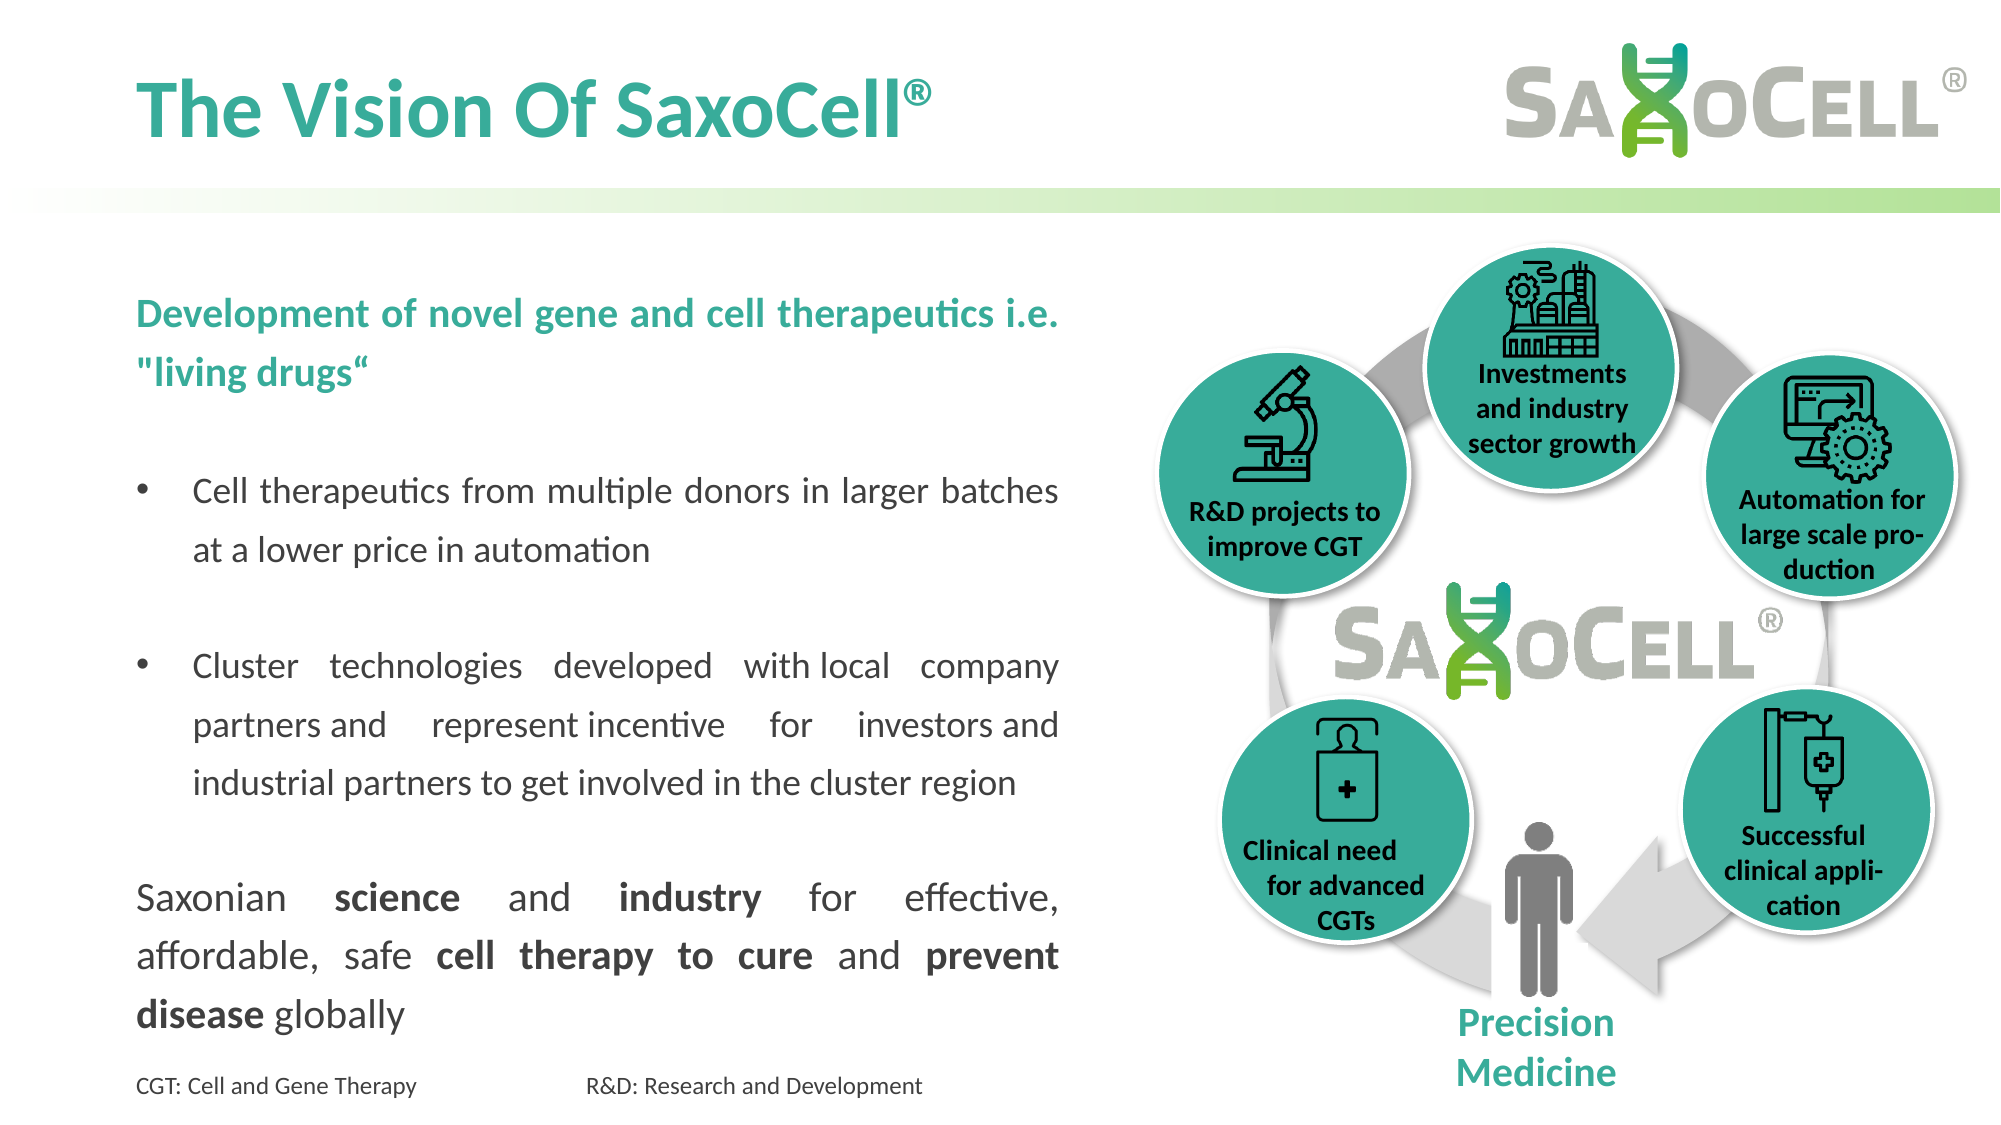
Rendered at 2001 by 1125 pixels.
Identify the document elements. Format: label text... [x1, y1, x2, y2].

picture [1493, 31, 1976, 161]
text_box Development of novel gene and cell therapeutics i.e. "living drugs“ Cell therapeutics from multiple donors in larger batches at a lower price in automation Cluster technologies developed with local company partners and represent incentive for investors and industrial partners to get involved in the cluster region Saxonian science and industry for effective, affordable, safe cell therapy to cure and prevent disease globally [121, 270, 1075, 1044]
title The Vision Of SaxoCell® [121, 58, 1333, 209]
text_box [1156, 245, 1956, 1104]
text_box CGT: Cell and Gene Therapy R&D: Research and Development [121, 1058, 1804, 1107]
